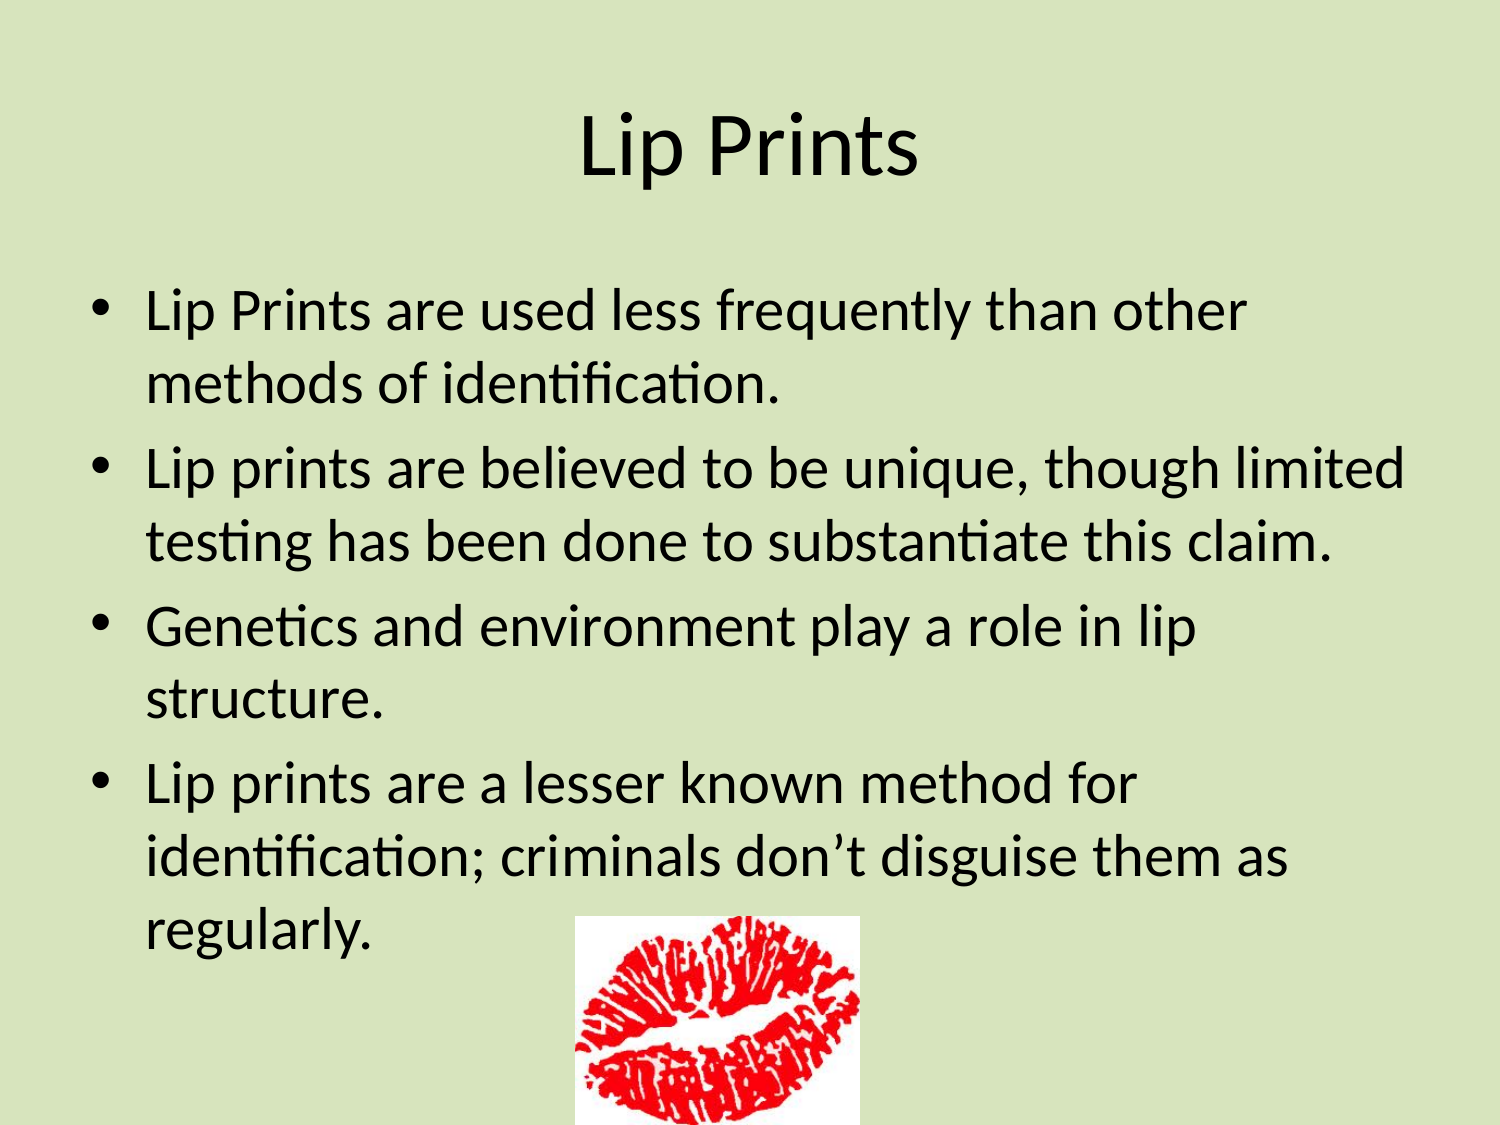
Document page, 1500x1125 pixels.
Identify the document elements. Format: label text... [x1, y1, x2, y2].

list Lip Prints are used less frequently than other methods of identification. Lip prints are believed to be unique, though limited testing has been done to substantiate this claim. Genetics and environment play a role in lip structure. Lip prints are a lesser known method for identification; criminals don’t disguise them as regularly. [75, 262, 1425, 1025]
title Lip Prints [75, 45, 1425, 233]
picture [574, 916, 860, 1125]
